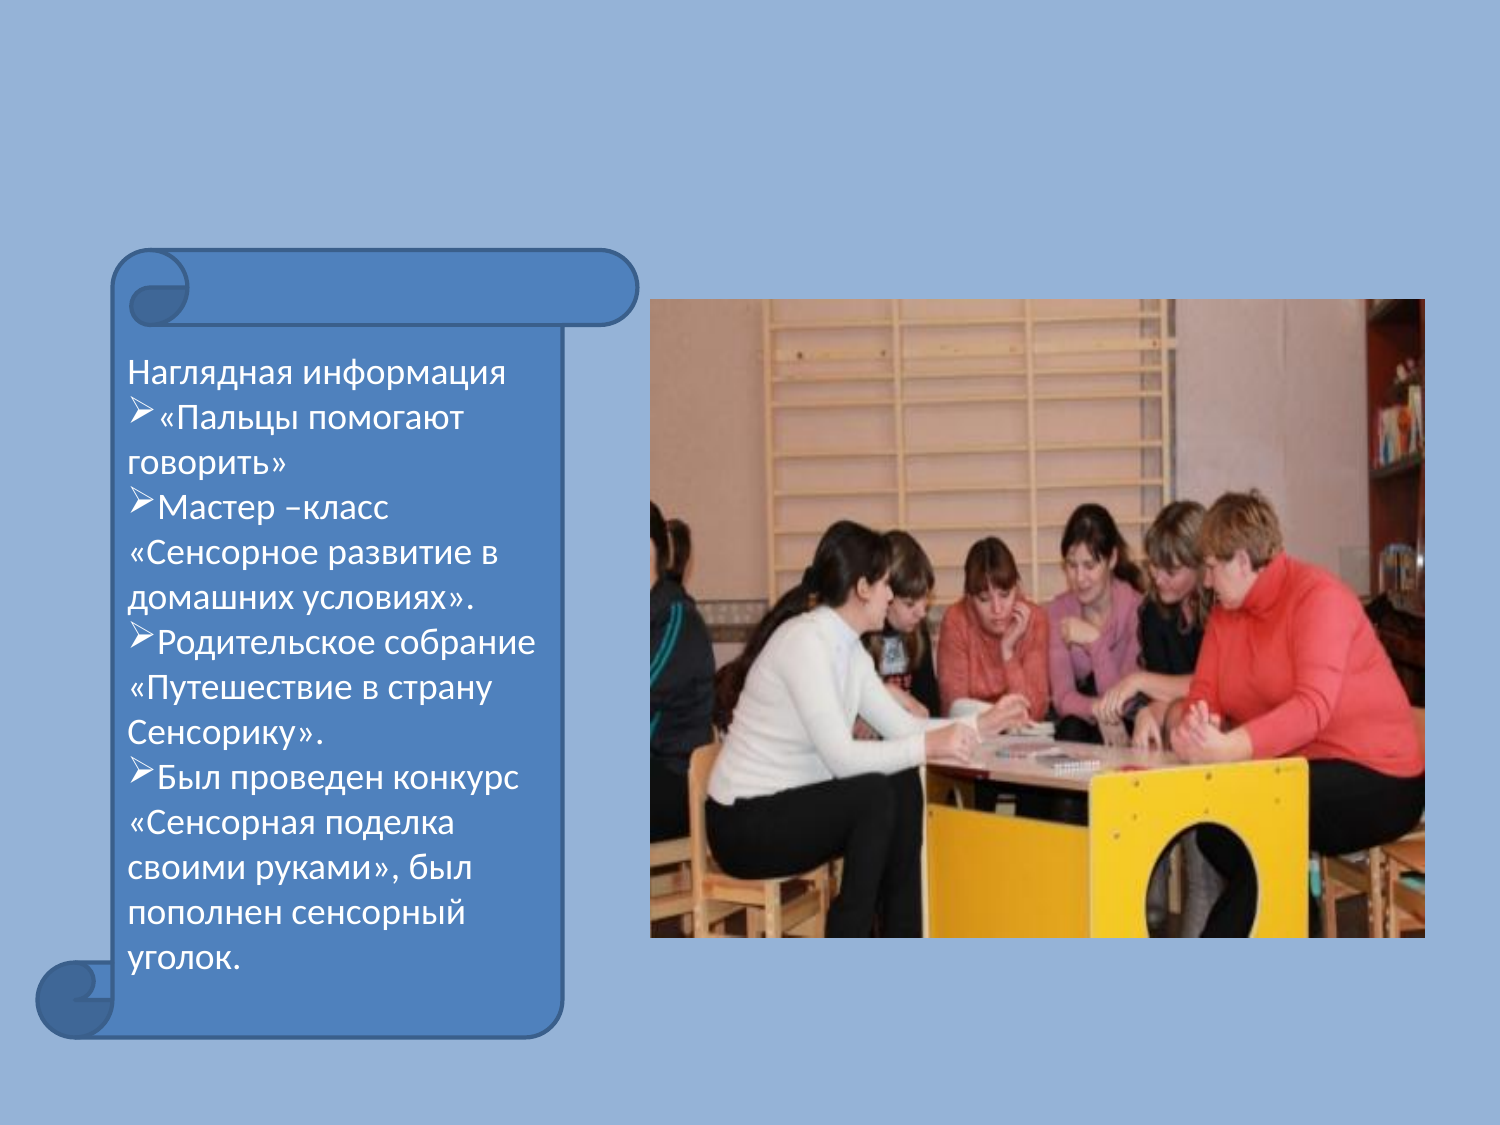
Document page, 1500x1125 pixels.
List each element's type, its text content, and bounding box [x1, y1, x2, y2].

text_box Наглядная информация «Пальцы помогают говорить» Мастер –класс «Сенсорное развитие в домашних условиях». Родительское собрание «Путешествие в страну Сенсорику». Был проведен конкурс «Сенсорная поделка своими руками», был пополнен сенсорный уголок. [35, 247, 640, 1040]
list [649, 299, 1426, 938]
